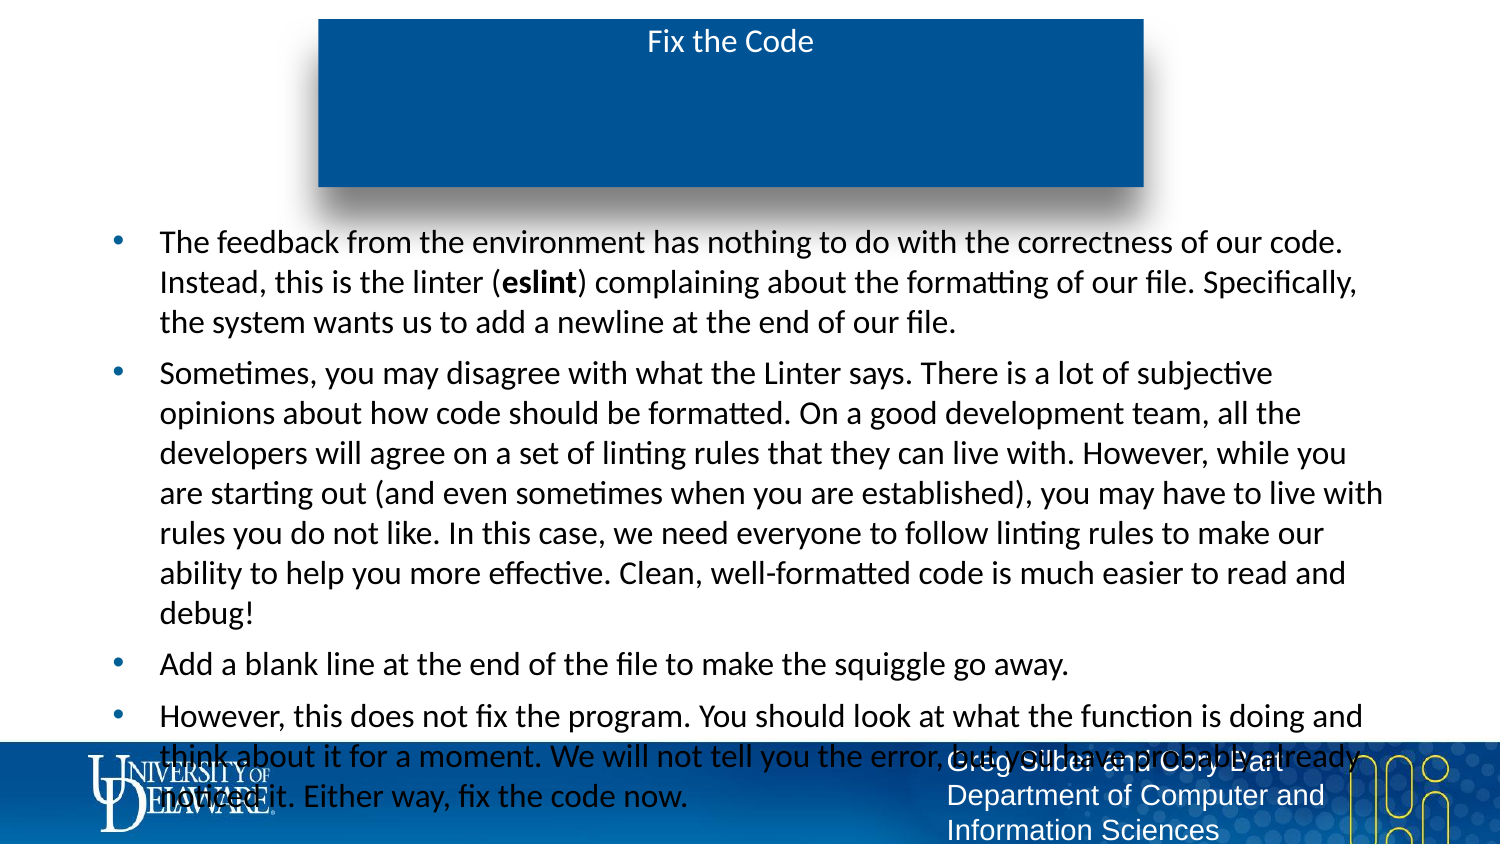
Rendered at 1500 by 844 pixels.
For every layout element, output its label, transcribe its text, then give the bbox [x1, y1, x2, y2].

picture [0, 0, 1500, 844]
list The feedback from the environment has nothing to do with the correctness of our code. Instead, this is the linter (eslint) complaining about the formatting of our file. Specifically, the system wants us to add a newline at the end of our file. Sometimes, you may disagree with what the Linter says. There is a lot of subjective opinions about how code should be formatted. On a good development team, all the developers will agree on a set of linting rules that they can live with. However, while you are starting out (and even sometimes when you are established), you may have to live with rules you do not like. In this case, we need everyone to follow linting rules to make our ability to help you more effective. Clean, well-formatted code is much easier to read and debug! Add a blank line at the end of the file to make the squiggle go away. However, this does not fix the program. You should look at what the function is doing and think about it for a moment. We will not tell you the error, but you have probably already noticed it. Either way, fix the code now. [89, 212, 1411, 735]
title Fix the Code [318, 19, 1144, 188]
